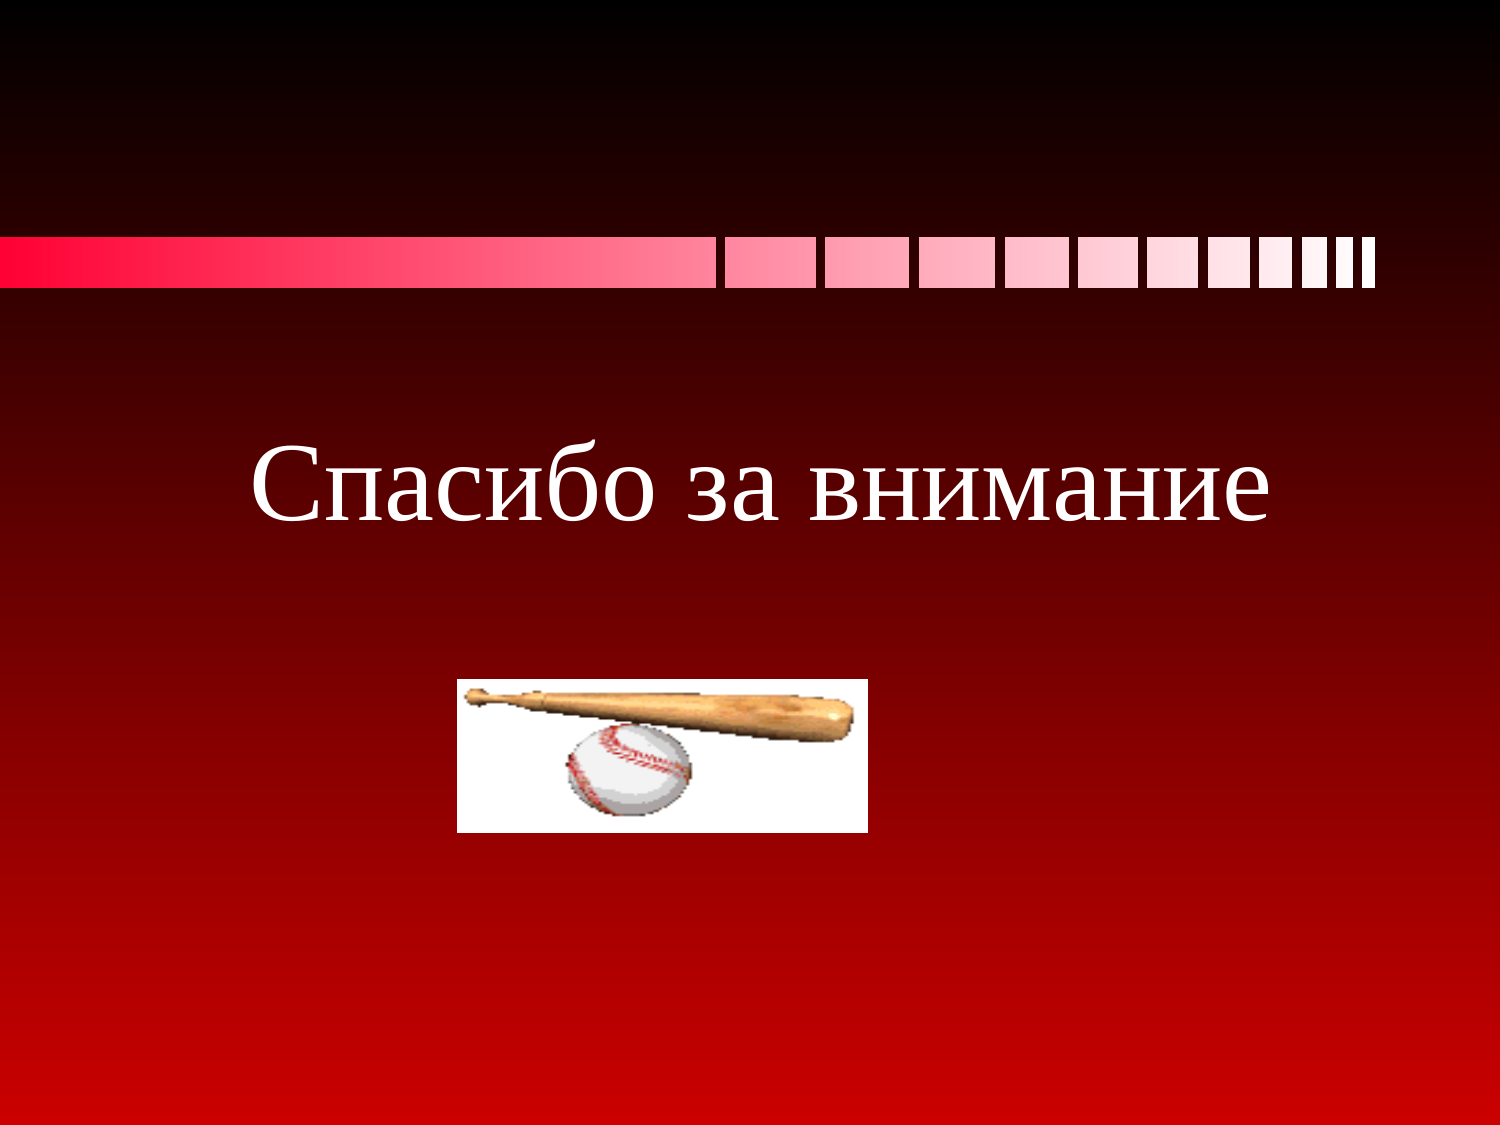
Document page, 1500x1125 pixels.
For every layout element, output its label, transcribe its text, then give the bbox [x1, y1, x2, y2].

picture [456, 679, 868, 834]
title Спасибо за внимание [110, 386, 1290, 551]
